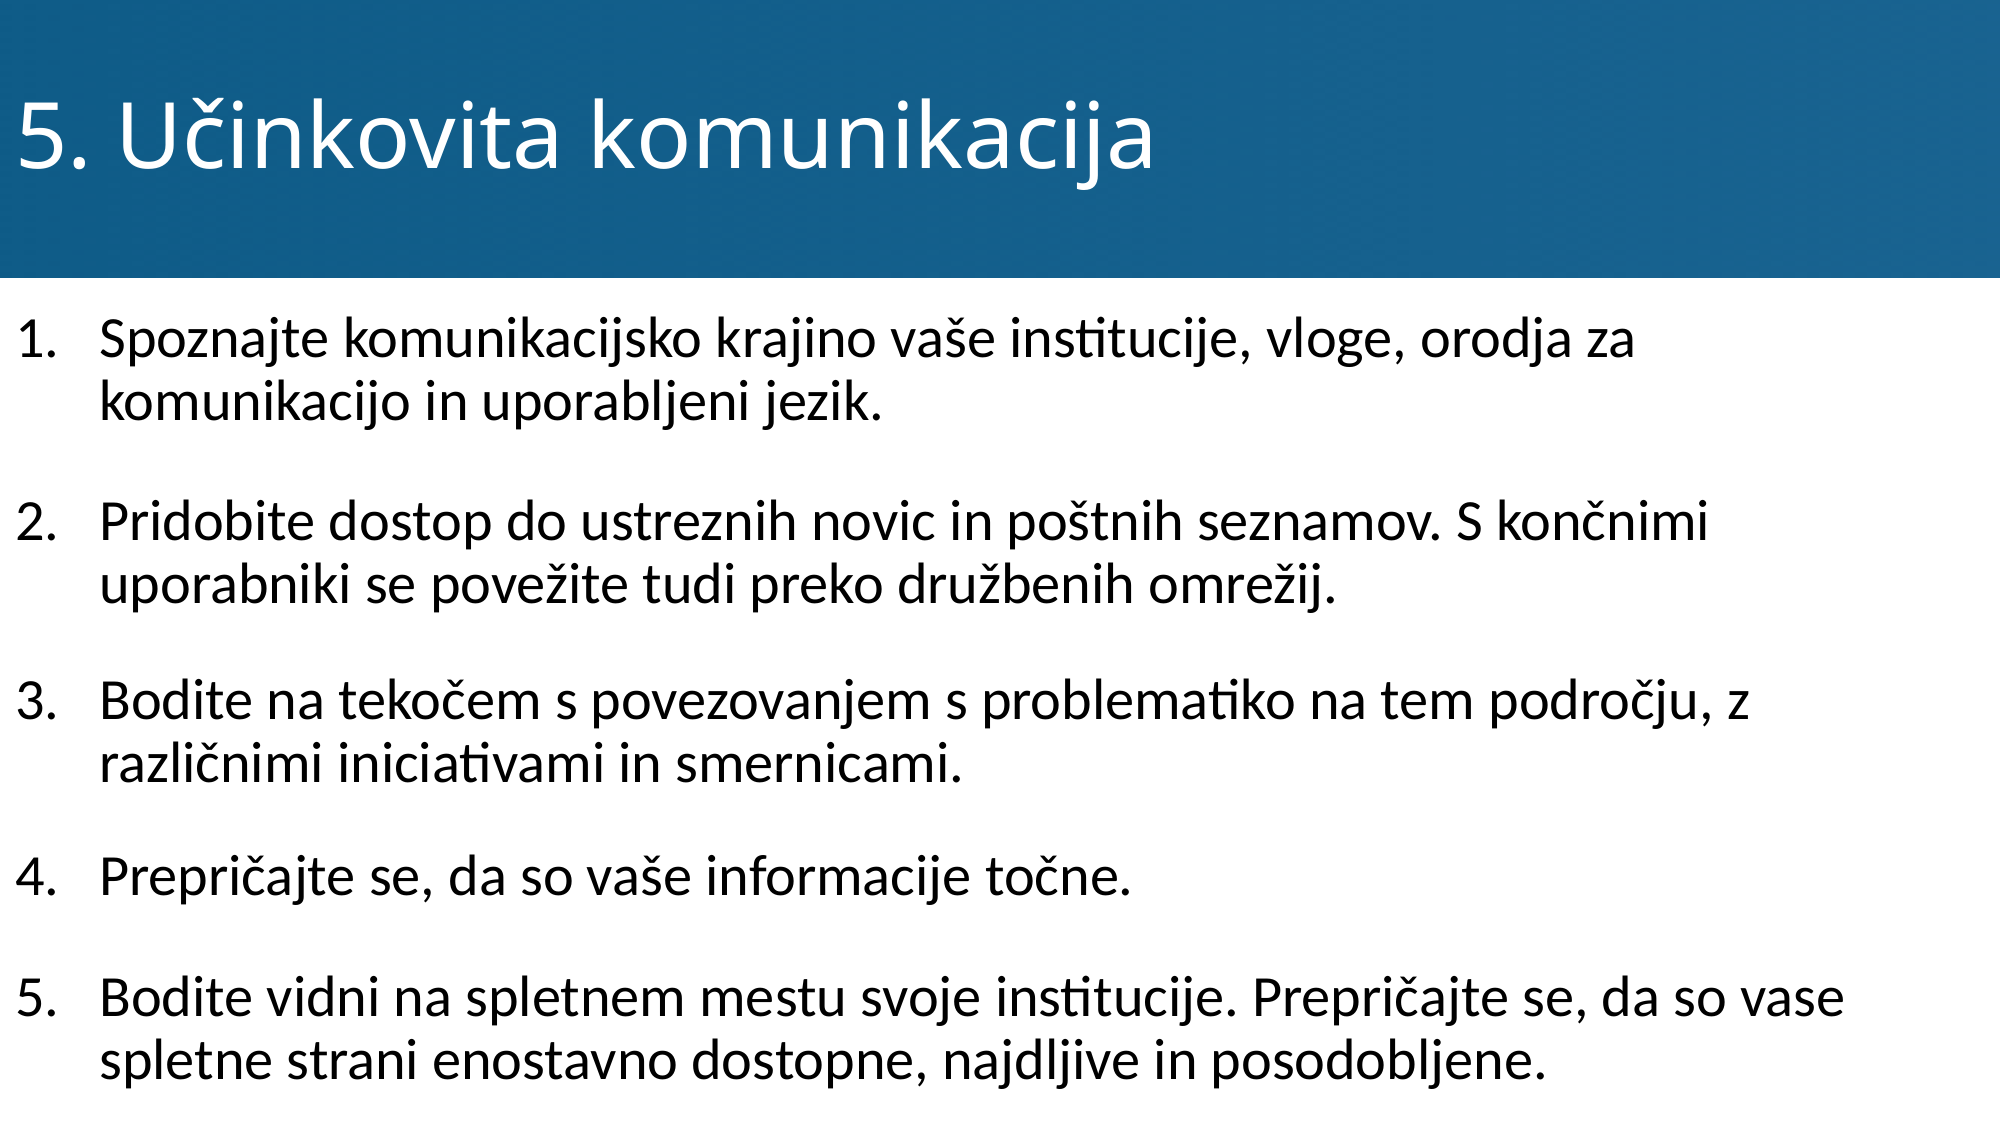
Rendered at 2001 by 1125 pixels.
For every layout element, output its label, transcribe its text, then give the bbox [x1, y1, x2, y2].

list Spoznajte komunikacijsko krajino vaše institucije, vloge, orodja za komunikacijo in uporabljeni jezik. Pridobite dostop do ustreznih novic in poštnih seznamov. S končnimi uporabniki se povežite tudi preko družbenih omrežij. Bodite na tekočem s povezovanjem s problematiko na tem področju, z različnimi iniciativami in smernicami. Prepričajte se, da so vaše informacije točne. Bodite vidni na spletnem mestu svoje institucije. Prepričajte se, da so vase spletne strani enostavno dostopne, najdljive in posodobljene. [0, 299, 1863, 1125]
picture [0, 0, 2000, 278]
